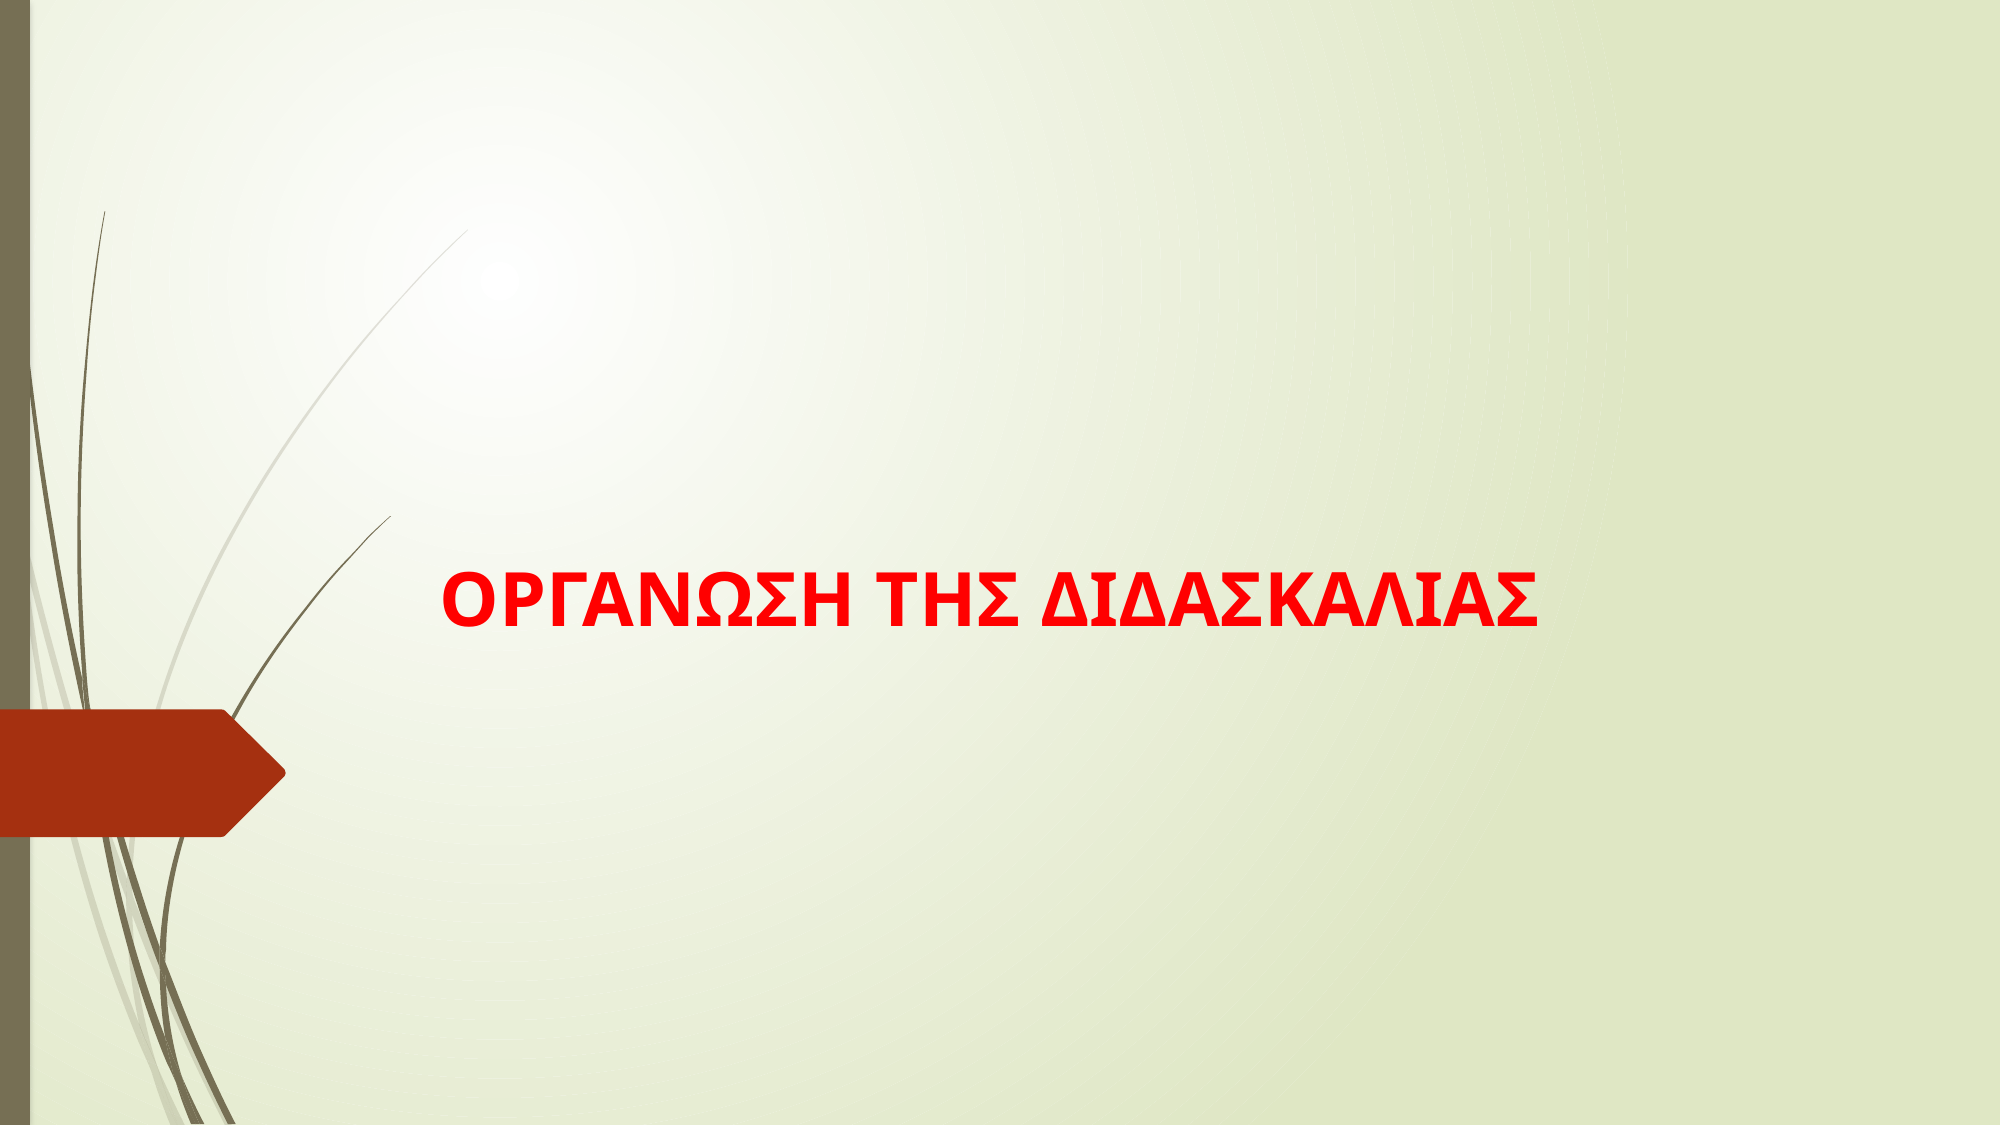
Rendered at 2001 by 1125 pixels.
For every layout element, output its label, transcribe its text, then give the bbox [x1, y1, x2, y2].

title ΟΡΓΑΝΩΣΗ ΤΗΣ ΔΙΔΑΣΚΑΛΙΑΣ [424, 412, 1888, 784]
